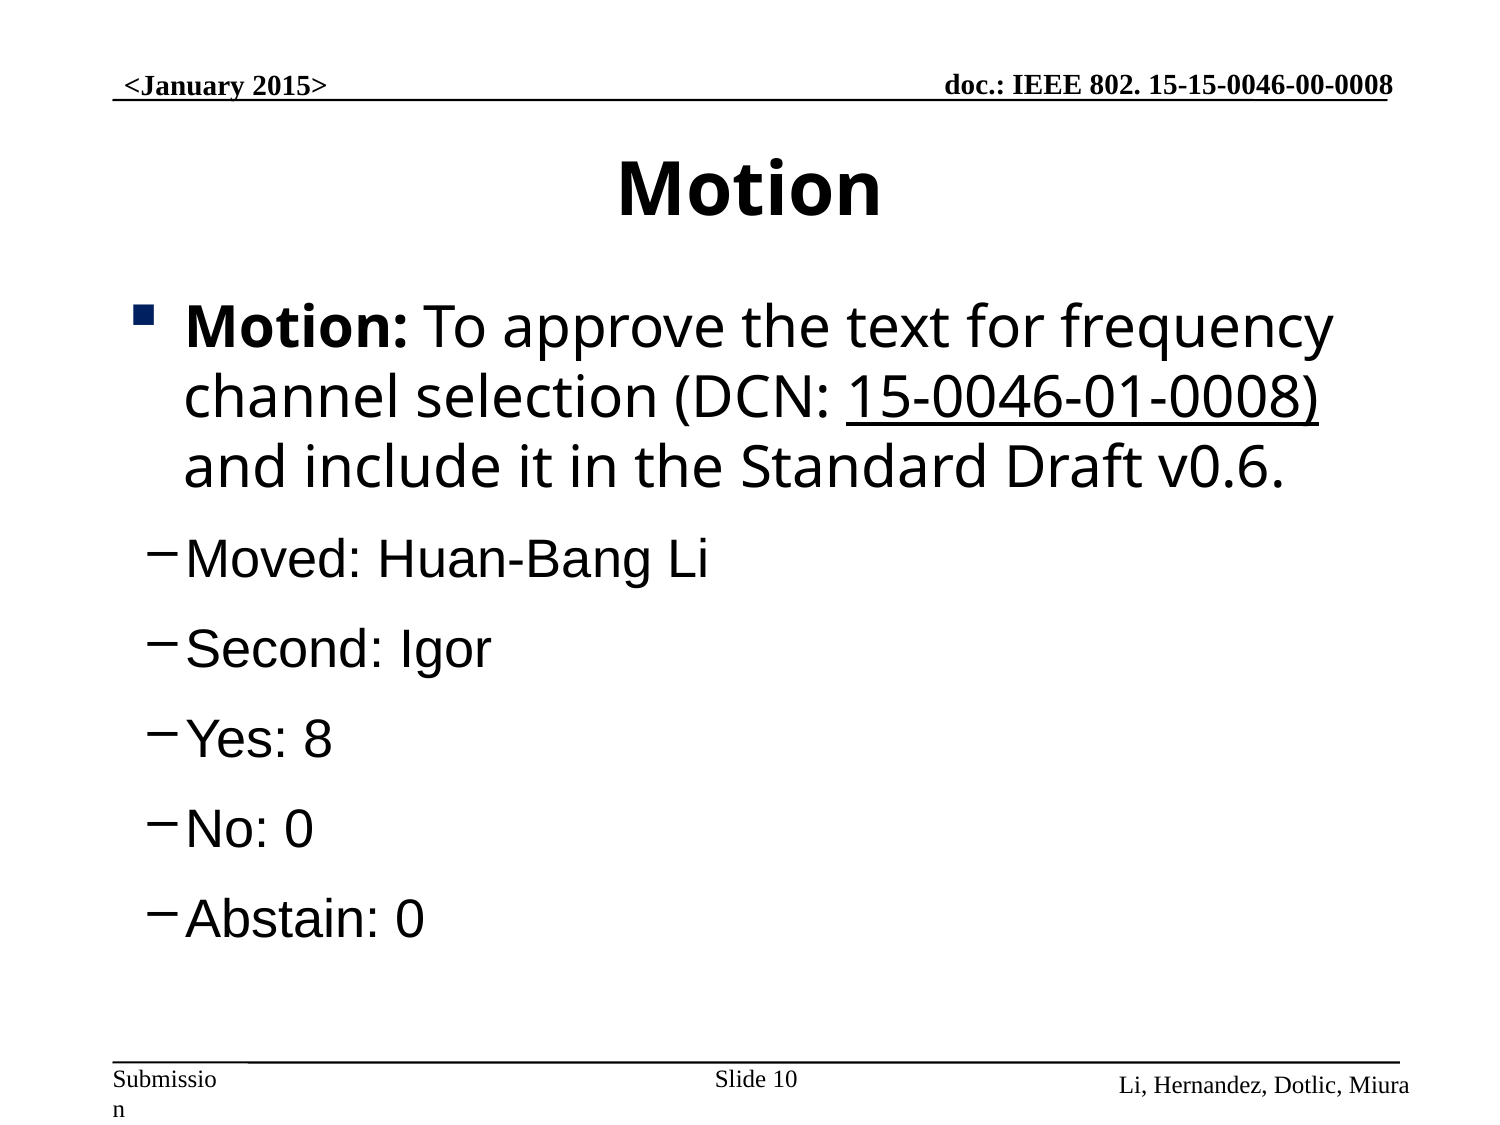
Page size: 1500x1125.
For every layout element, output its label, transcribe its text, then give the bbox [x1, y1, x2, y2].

slide_number Slide 10 [712, 1061, 800, 1093]
list Motion: To approve the text for frequency channel selection (DCN: 15-0046-01-0008) and include it in the Standard Draft v0.6. Moved: Huan-Bang Li Second: Igor Yes: 8 No: 0 Abstain: 0 [112, 280, 1388, 1001]
title Motion [112, 112, 1388, 259]
